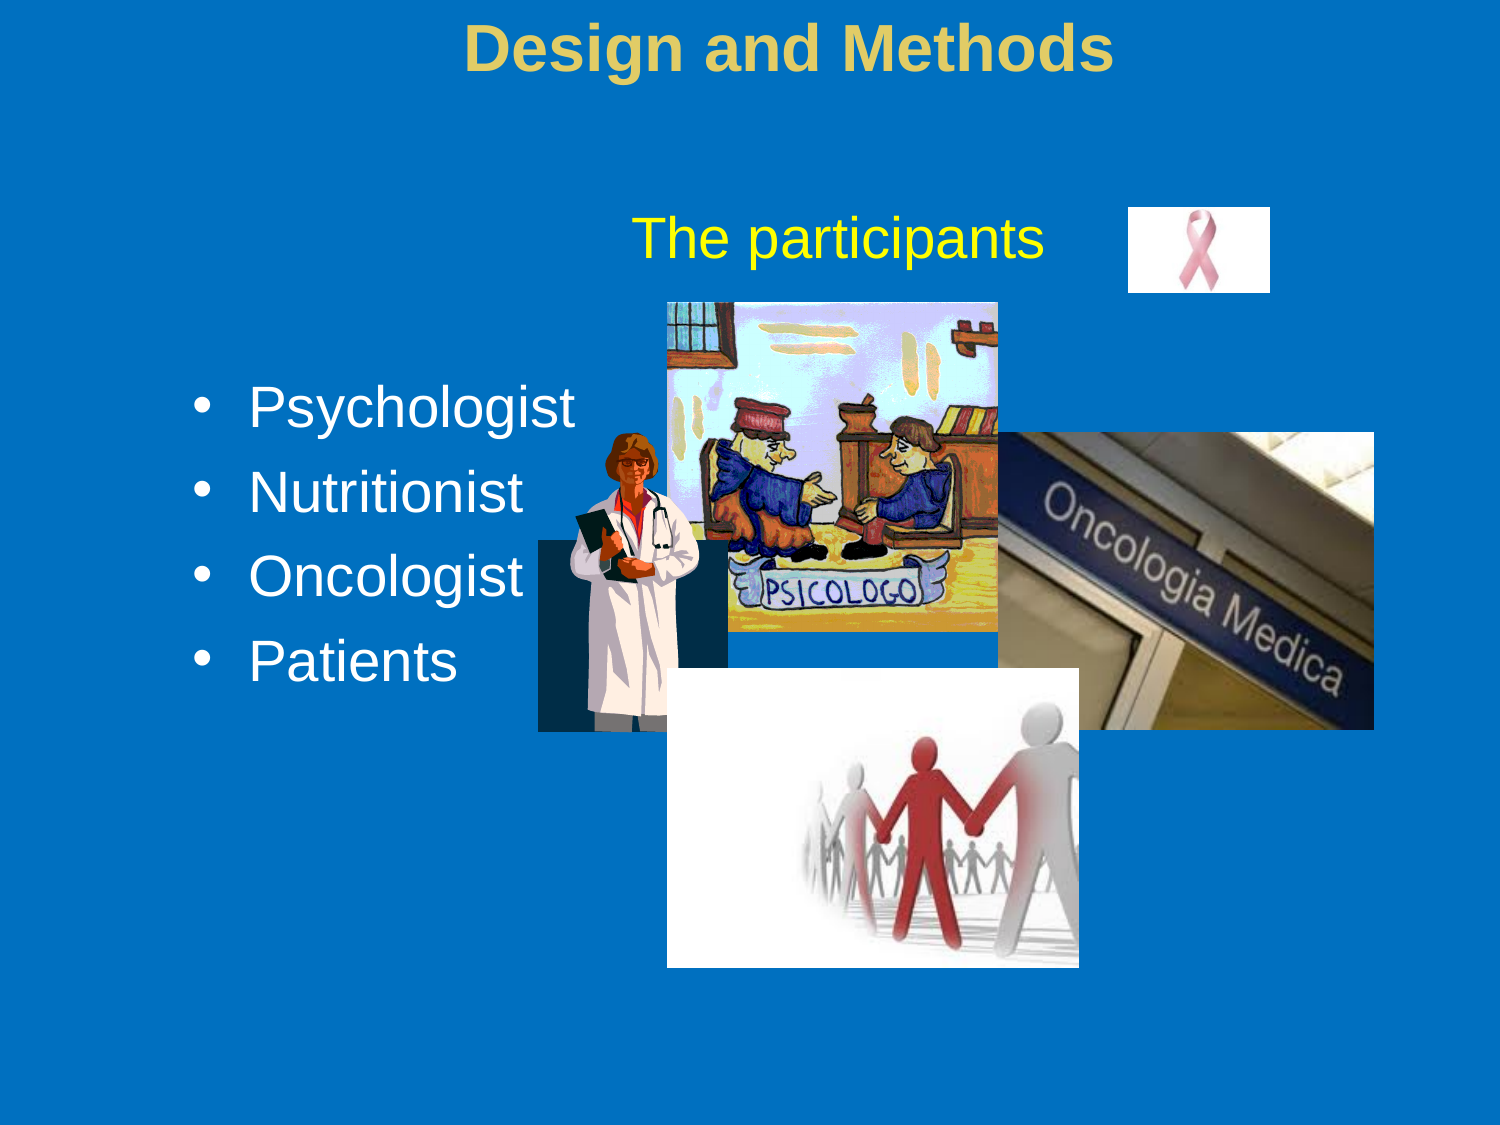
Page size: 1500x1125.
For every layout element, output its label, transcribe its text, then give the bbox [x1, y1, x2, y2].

text_box The participants Psychologist Nutritionist Oncologist Patients [177, 107, 1500, 1125]
picture [1127, 207, 1271, 293]
text_box Design and Methods [114, 0, 1465, 92]
picture [537, 302, 1374, 968]
